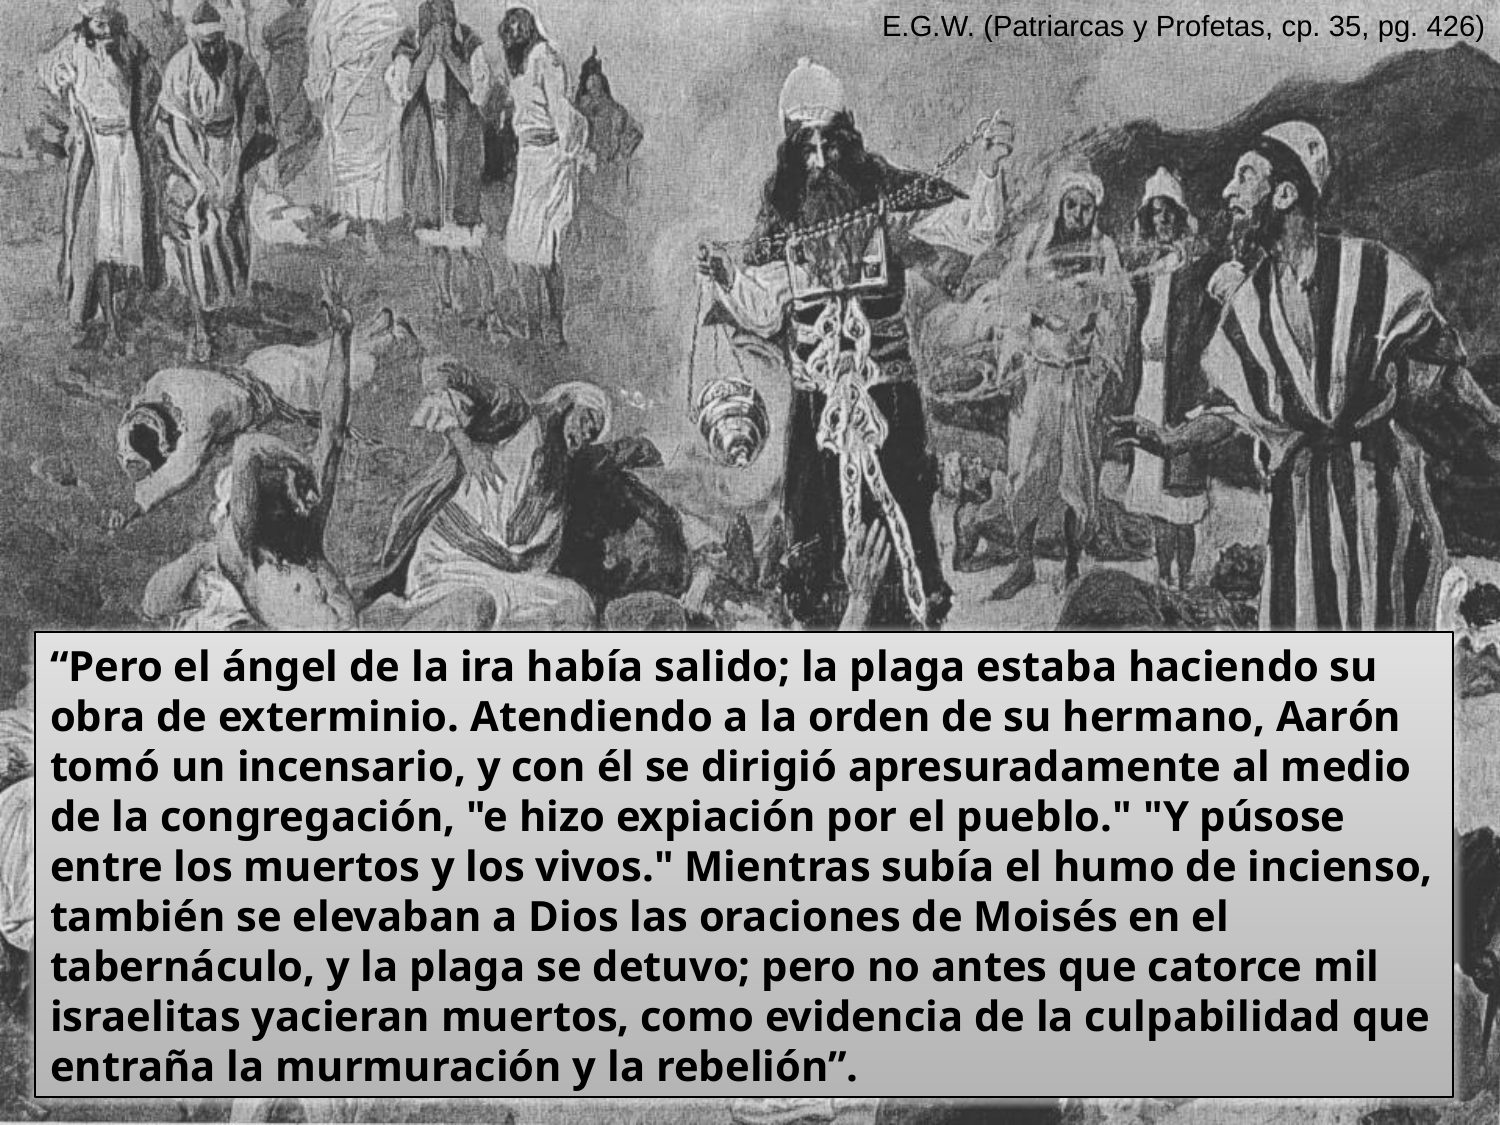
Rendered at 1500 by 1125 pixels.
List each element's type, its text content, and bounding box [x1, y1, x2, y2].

text_box E.G.W. (Patriarcas y Profetas, cp. 35, pg. 426) [867, 0, 1500, 50]
picture [0, 0, 1500, 1125]
text_box “Pero el ángel de la ira había salido; la plaga estaba haciendo su obra de exterminio. Atendiendo a la orden de su hermano, Aarón tomó un incensario, y con él se dirigió apresuradamente al medio de la congregación, "e hizo expiación por el pueblo." "Y púsose entre los muertos y los vivos." Mientras subía el humo de incienso, también se elevaban a Dios las oraciones de Moisés en el tabernáculo, y la plaga se detuvo; pero no antes que catorce mil israelitas yacieran muertos, como evidencia de la culpabilidad que entraña la murmuración y la rebelión”. [34, 631, 1454, 1098]
